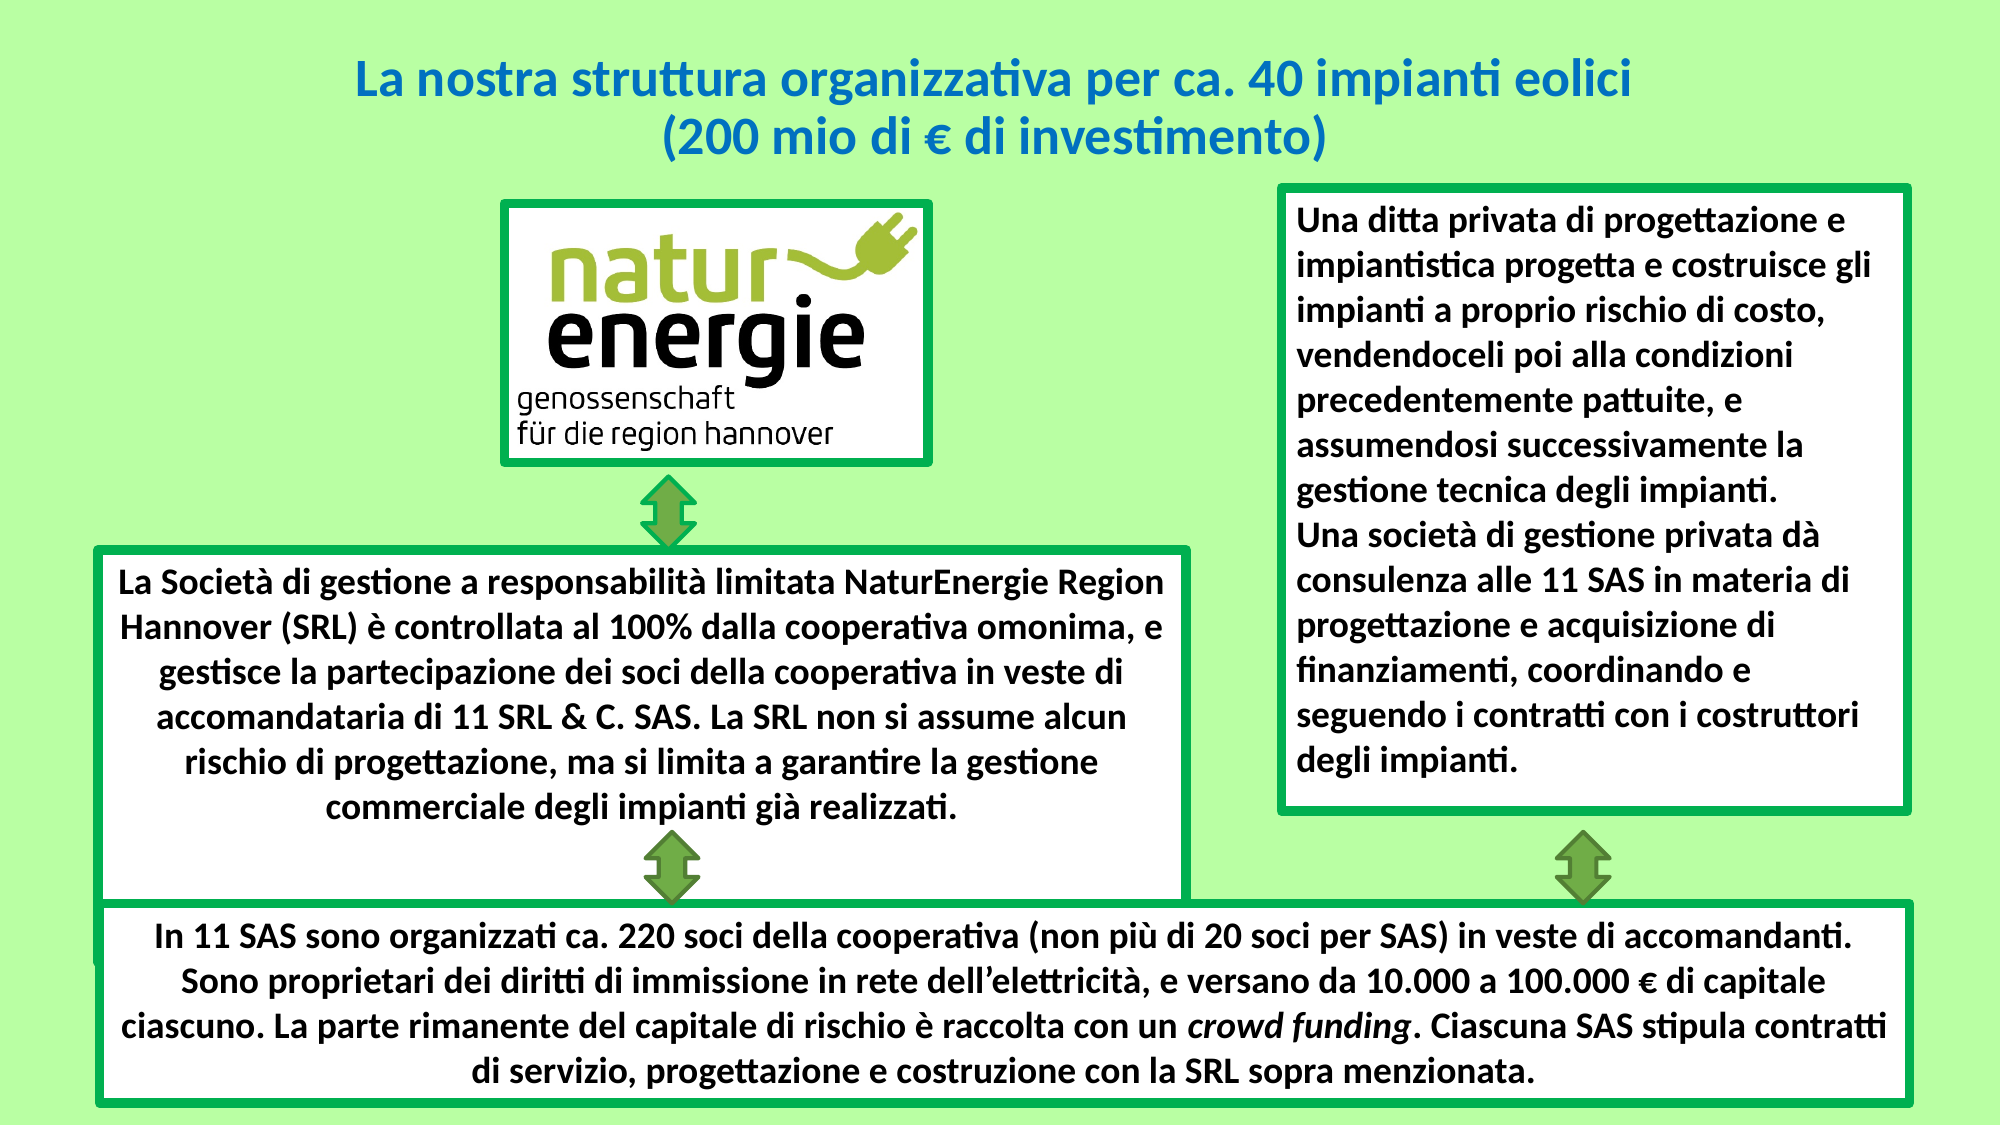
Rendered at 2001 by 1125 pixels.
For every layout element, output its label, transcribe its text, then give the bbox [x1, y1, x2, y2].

text_box [643, 829, 701, 906]
picture [508, 207, 924, 458]
text_box [1554, 829, 1612, 906]
text_box In 11 SAS sono organizzati ca. 220 soci della cooperativa (non più di 20 soci per SAS) in veste di accomandanti. Sono proprietari dei diritti di immissione in rete dell’elettricità, e versano da 10.000 a 100.000 € di capitale ciascuno. La parte rimanente del capitale di rischio è raccolta con un crowd funding. Ciascuna SAS stipula contratti di servizio, progettazione e costruzione con la SRL sopra menzionata. [98, 901, 1911, 1105]
text_box La nostra struttura organizzativa per ca. 40 impianti eolici (200 mio di € di investimento) [131, 40, 1857, 176]
text_box Una ditta privata di progettazione e impiantistica progetta e costruisce gli impianti a proprio rischio di costo, vendendoceli poi alla condizioni precedentemente pattuite, e assumendosi successivamente la gestione tecnica degli impianti. Una società di gestione privata dà consulenza alle 11 SAS in materia di progettazione e acquisizione di finanziamenti, coordinando e seguendo i contratti con i costruttori degli impianti. [1281, 187, 1908, 812]
text_box La Società di gestione a responsabilità limitata NaturEnergie Region Hannover (SRL) è controllata al 100% dalla cooperativa omonima, e gestisce la partecipazione dei soci della cooperativa in veste di accomandataria di 11 SRL & C. SAS. La SRL non si assume alcun rischio di progettazione, ma si limita a garantire la gestione commerciale degli impianti già realizzati. [96, 548, 1188, 964]
text_box [640, 474, 697, 552]
